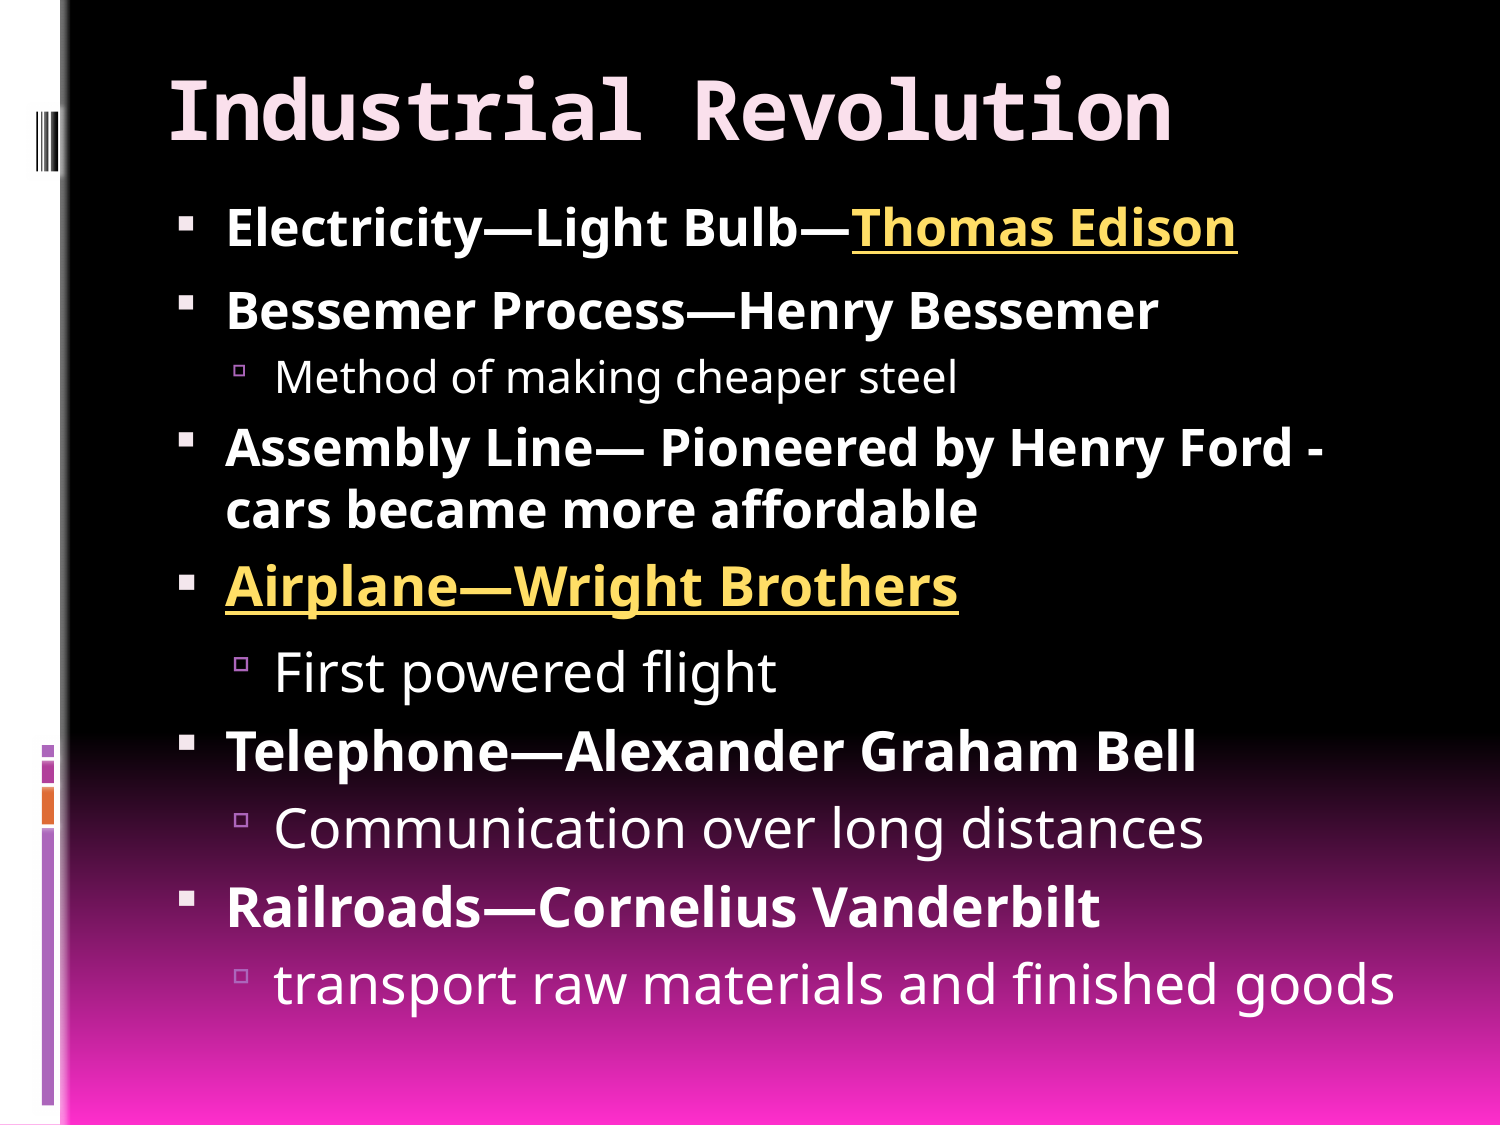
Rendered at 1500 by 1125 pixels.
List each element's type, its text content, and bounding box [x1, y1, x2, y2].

title Industrial Revolution [150, 50, 1425, 187]
list Electricity—Light Bulb—Thomas Edison Bessemer Process—Henry Bessemer Method of making cheaper steel Assembly Line— Pioneered by Henry Ford -cars became more affordable Airplane—Wright Brothers First powered flight Telephone—Alexander Graham Bell Communication over long distances Railroads—Cornelius Vanderbilt transport raw materials and finished goods [150, 187, 1425, 1088]
